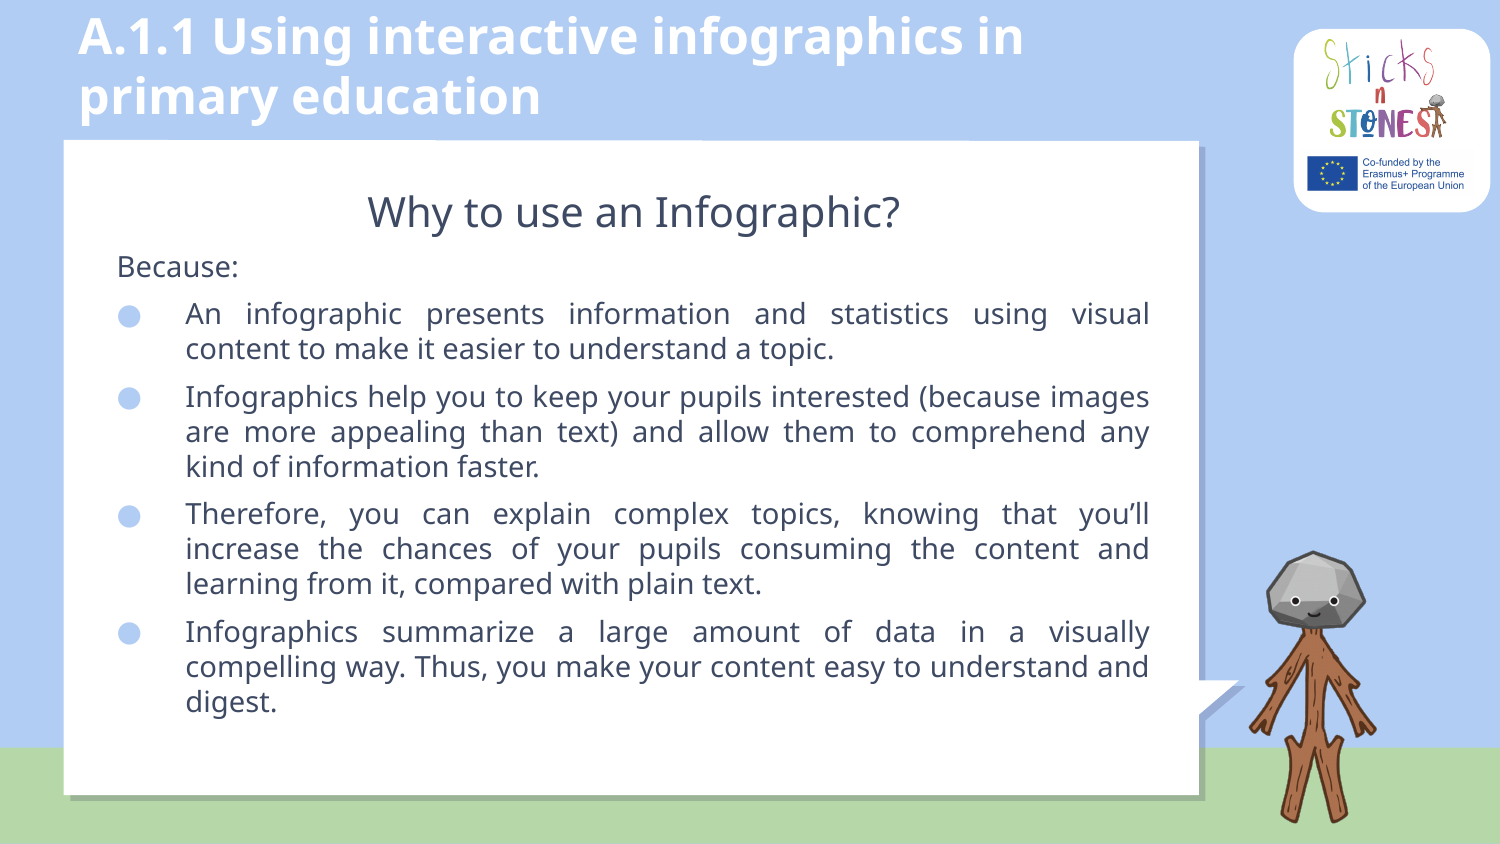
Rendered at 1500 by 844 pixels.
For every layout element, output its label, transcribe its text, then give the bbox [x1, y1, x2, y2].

picture [1117, 498, 1500, 844]
list Why to use an Infographic? Because: An infographic presents information and statistics using visual content to make it easier to understand a topic. Infographics help you to keep your pupils interested (because images are more appealing than text) and allow them to comprehend any kind of information faster. Therefore, you can explain complex topics, knowing that you’ll increase the chances of your pupils consuming the content and learning from it, compared with plain text. Infographics summarize a large amount of data in a visually compelling way. Thus, you make your content easy to understand and digest. [95, 170, 1166, 787]
title A.1.1 Using interactive infographics in primary education [63, 0, 1200, 140]
picture [1323, 38, 1448, 139]
picture [1300, 149, 1474, 196]
